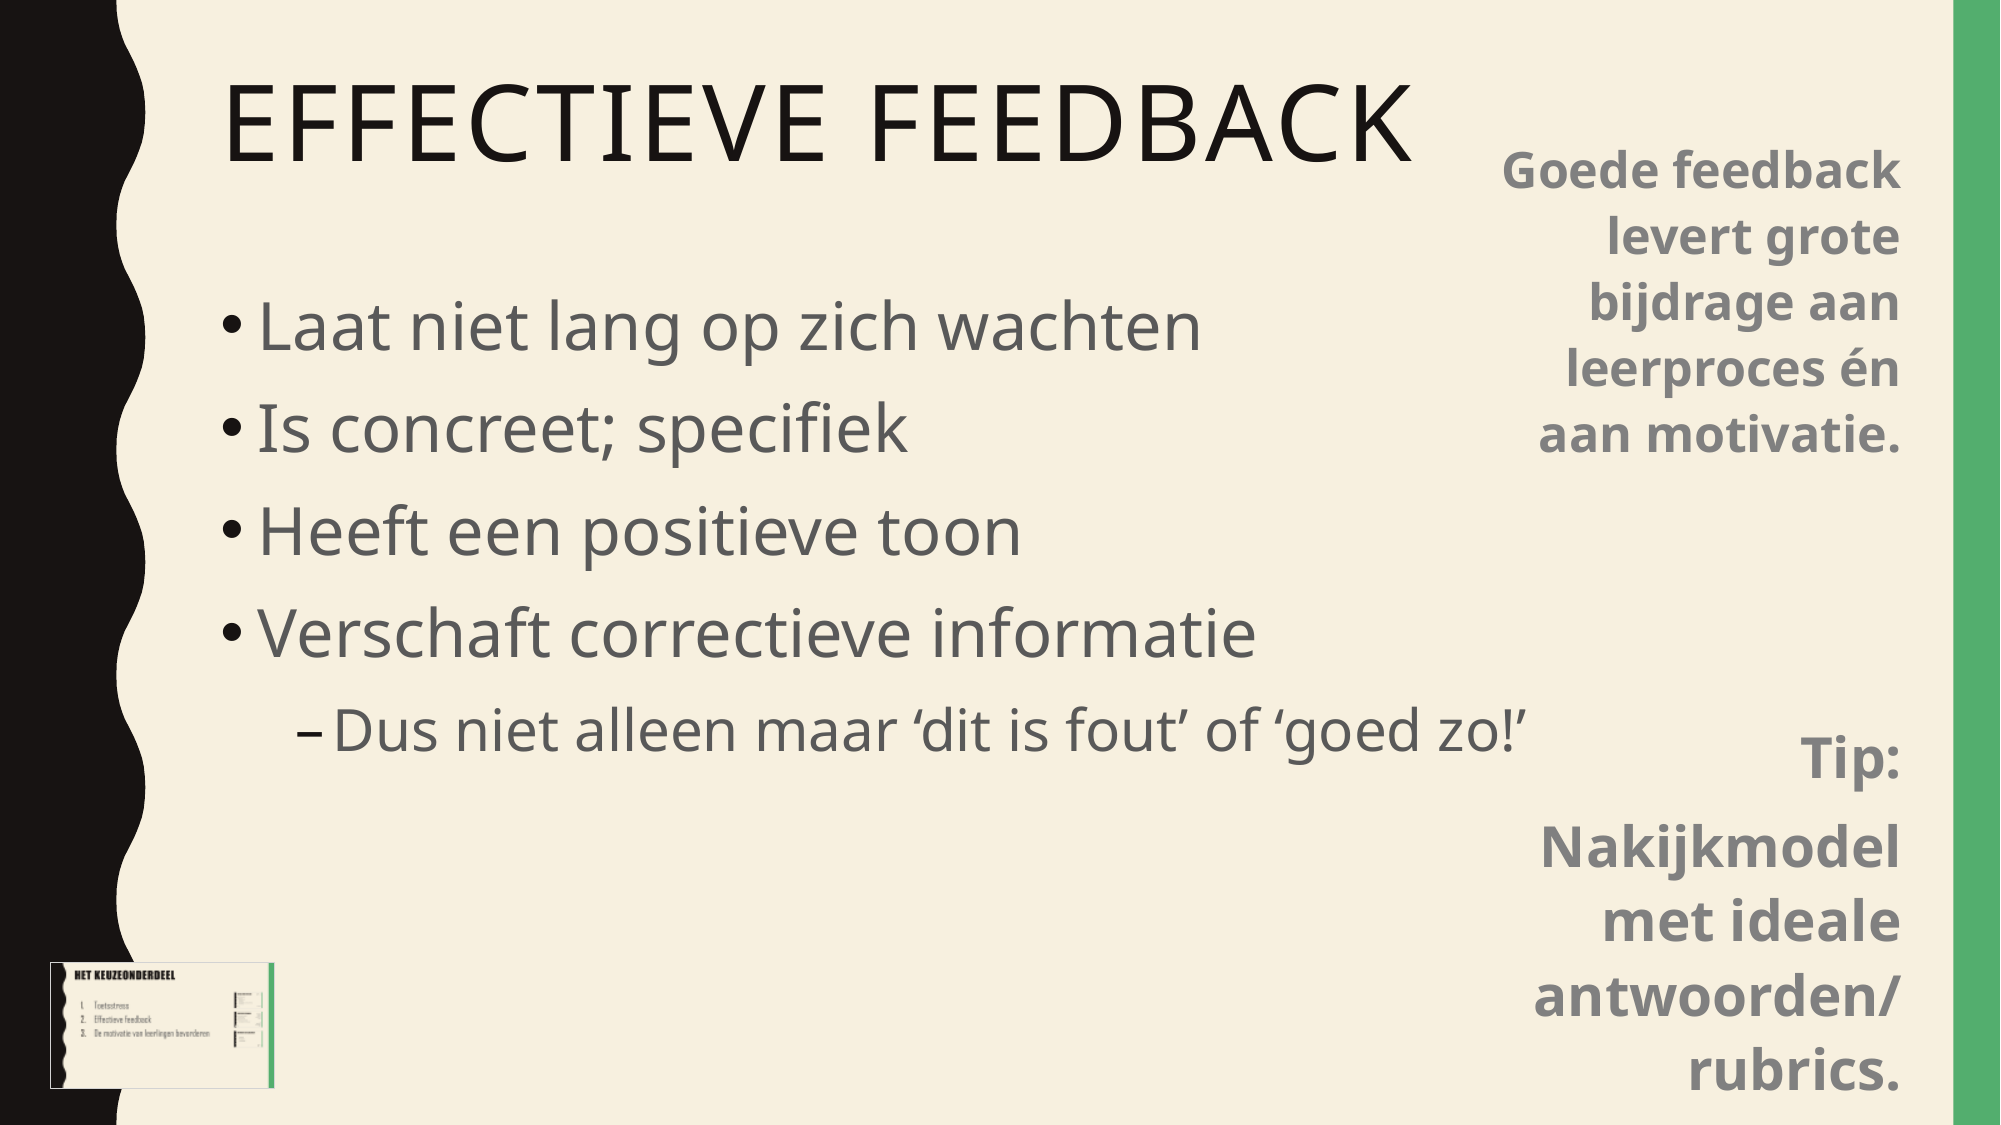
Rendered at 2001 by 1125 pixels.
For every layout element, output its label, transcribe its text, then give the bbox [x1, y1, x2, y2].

text_box Tip: Nakijkmodel met ideale antwoorden/ rubrics. [1486, 707, 1917, 1114]
list Laat niet lang op zich wachten Is concreet; specifiek Heeft een positieve toon Verschaft correctieve informatie Dus niet alleen maar ‘dit is fout’ of ‘goed zo!’ [205, 267, 1875, 794]
picture [51, 963, 274, 1088]
text_box Goede feedback levert grote bijdrage aan leerproces én aan motivatie. [1486, 125, 1917, 531]
title Effectieve feedback [205, 62, 1875, 267]
